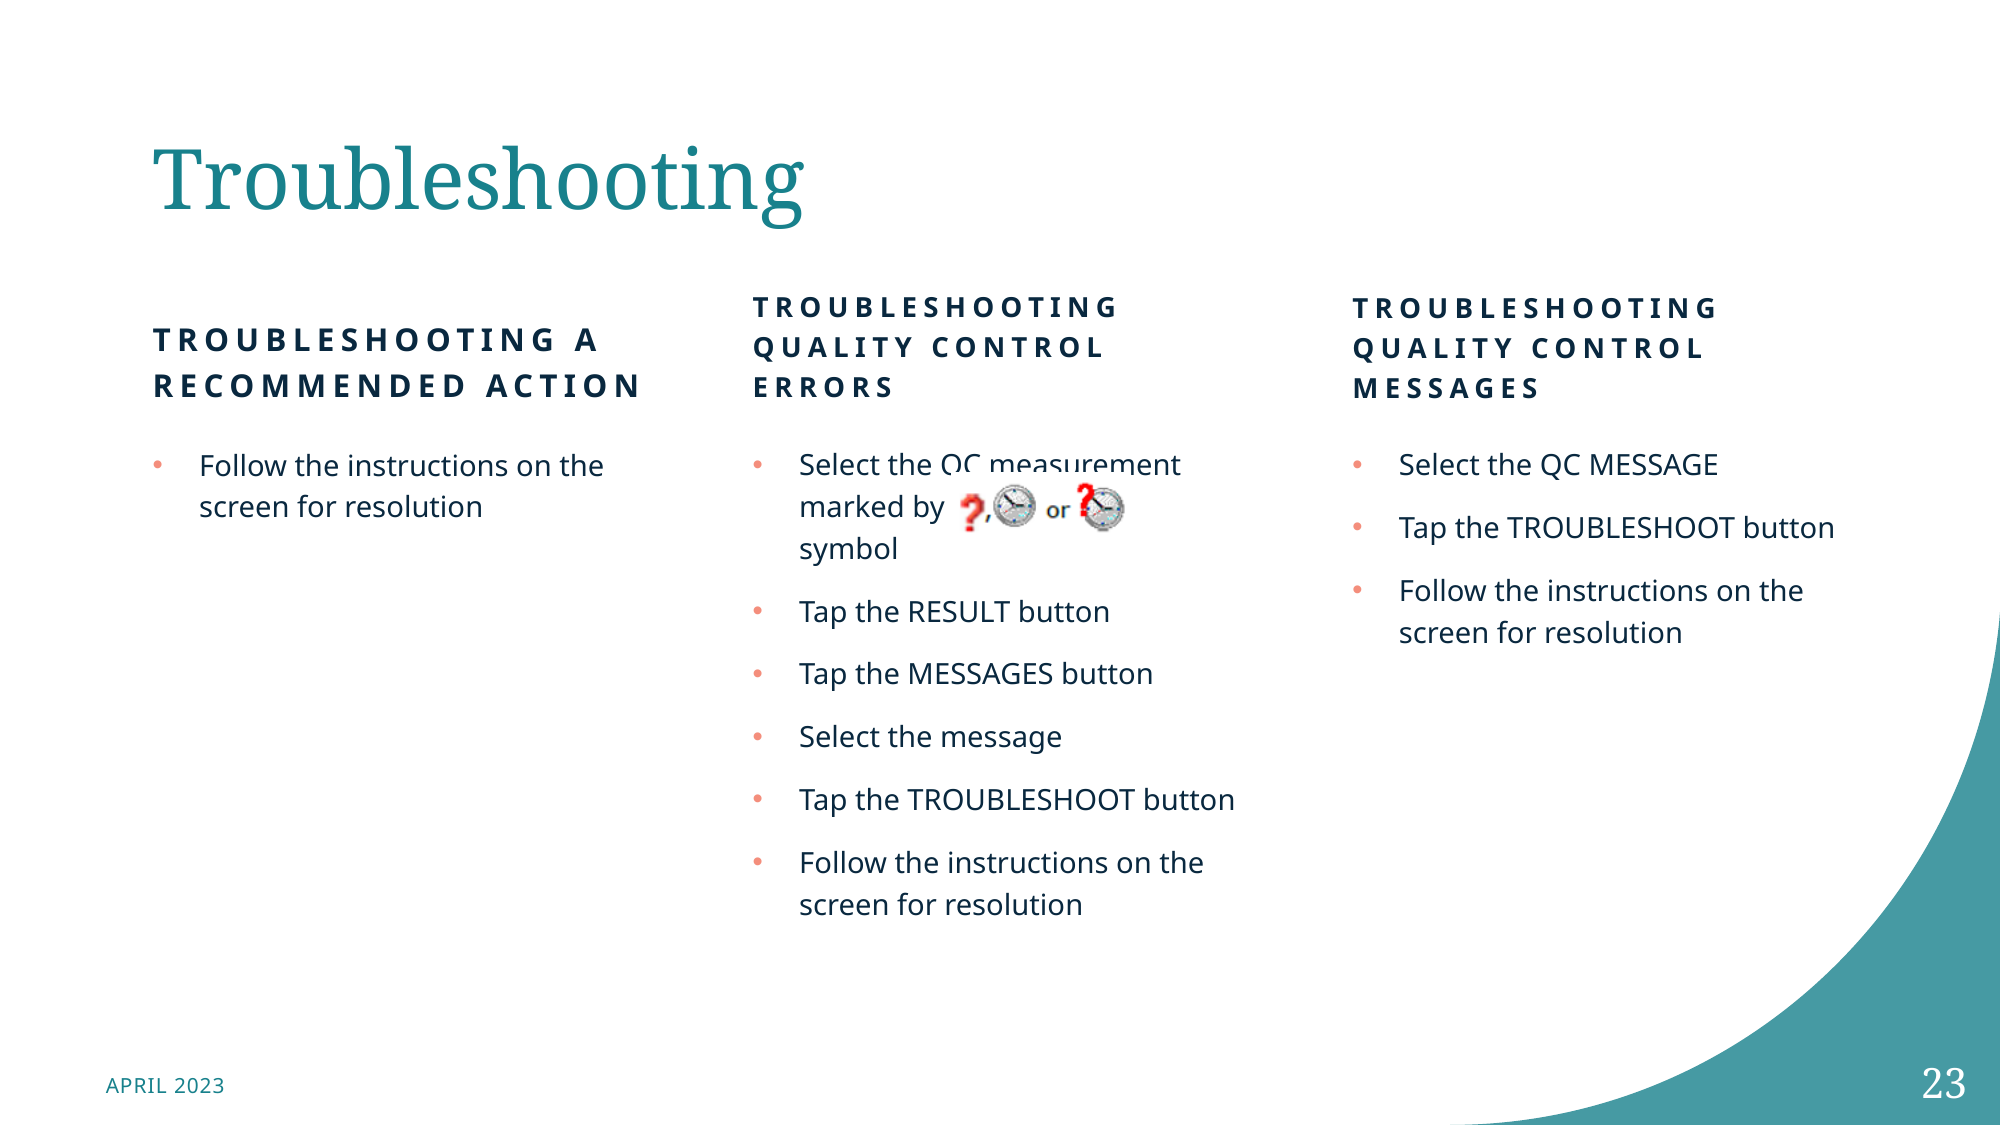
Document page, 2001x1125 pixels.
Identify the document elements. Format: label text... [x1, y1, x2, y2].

list Select the QC measurement marked by symbol Tap the RESULT button Tap the MESSAGES button Select the message Tap the TROUBLESHOOT button Follow the instructions on the screen for resolution [737, 431, 1263, 1015]
list Troubleshooting quality control errors [737, 275, 1263, 411]
picture [950, 472, 1129, 543]
list Select the QC MESSAGE Tap the TROUBLESHOOT button Follow the instructions on the screen for resolution [1337, 431, 1863, 1015]
list Troubleshooting a recommended action [137, 275, 663, 411]
list Troubleshooting quality control messages [1337, 276, 1863, 412]
footer APRIL 2023 [90, 1055, 247, 1116]
title Troubleshooting [137, 73, 1863, 291]
list Follow the instructions on the screen for resolution [137, 432, 663, 1016]
slide_number 23 [1868, 1055, 1983, 1116]
